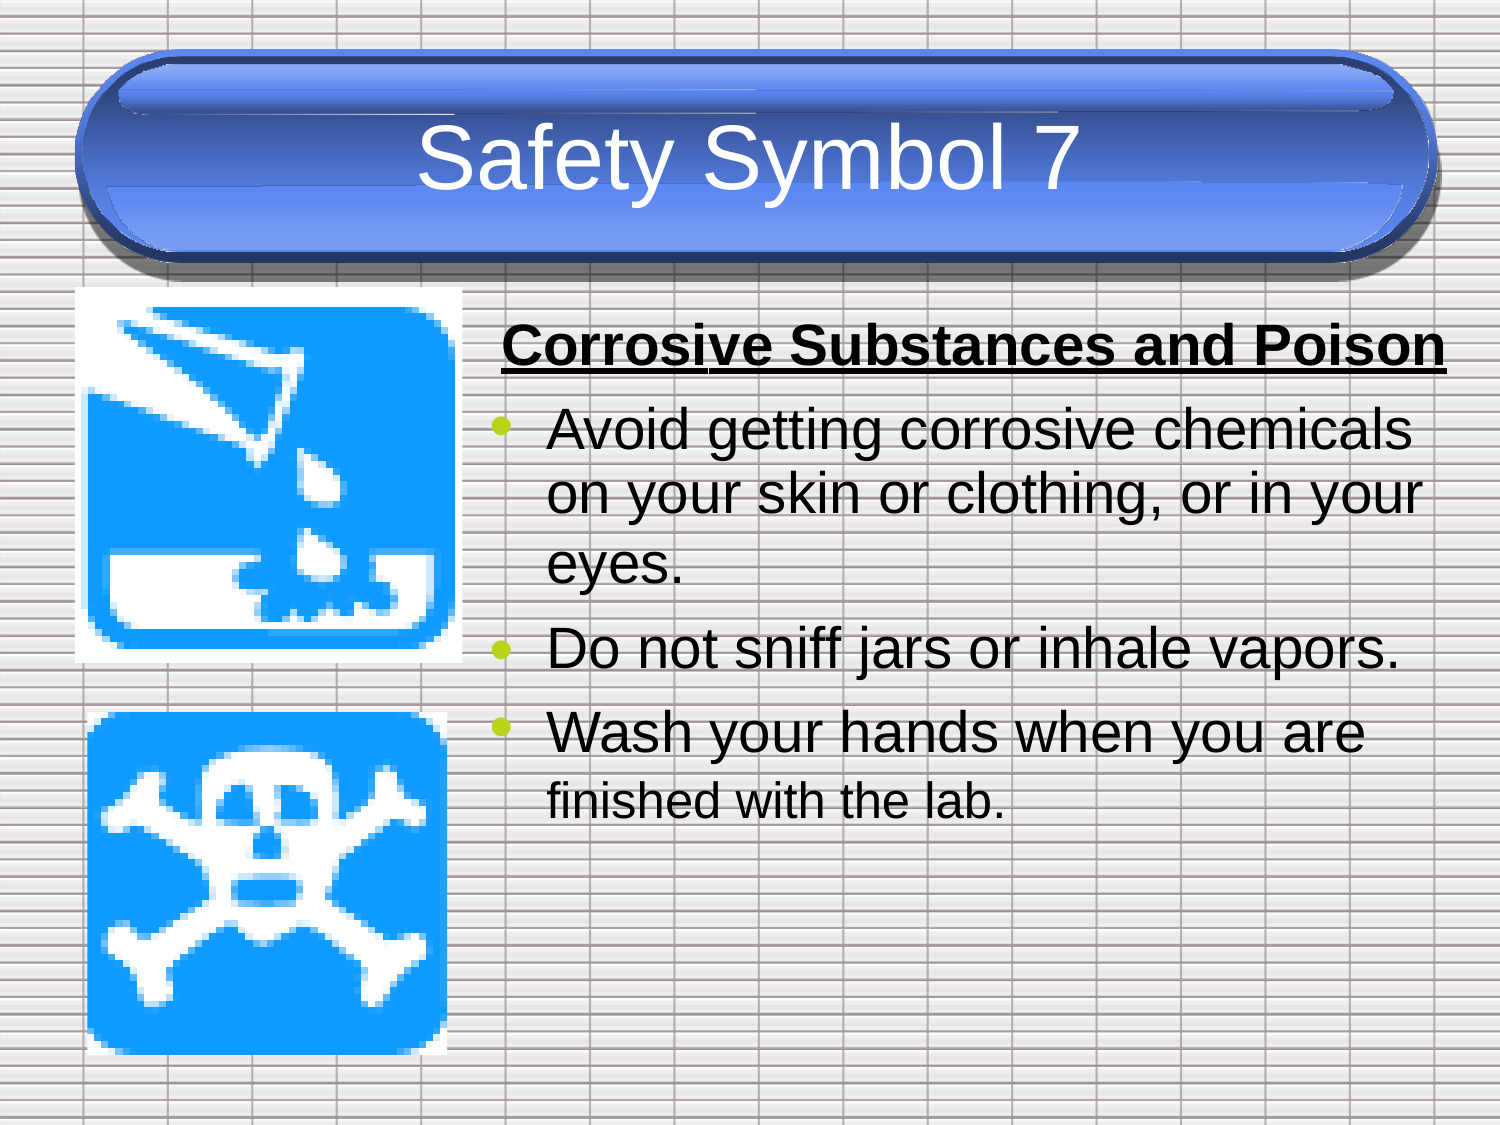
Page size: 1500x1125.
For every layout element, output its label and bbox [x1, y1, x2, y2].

text_box [0, 0, 1500, 1125]
